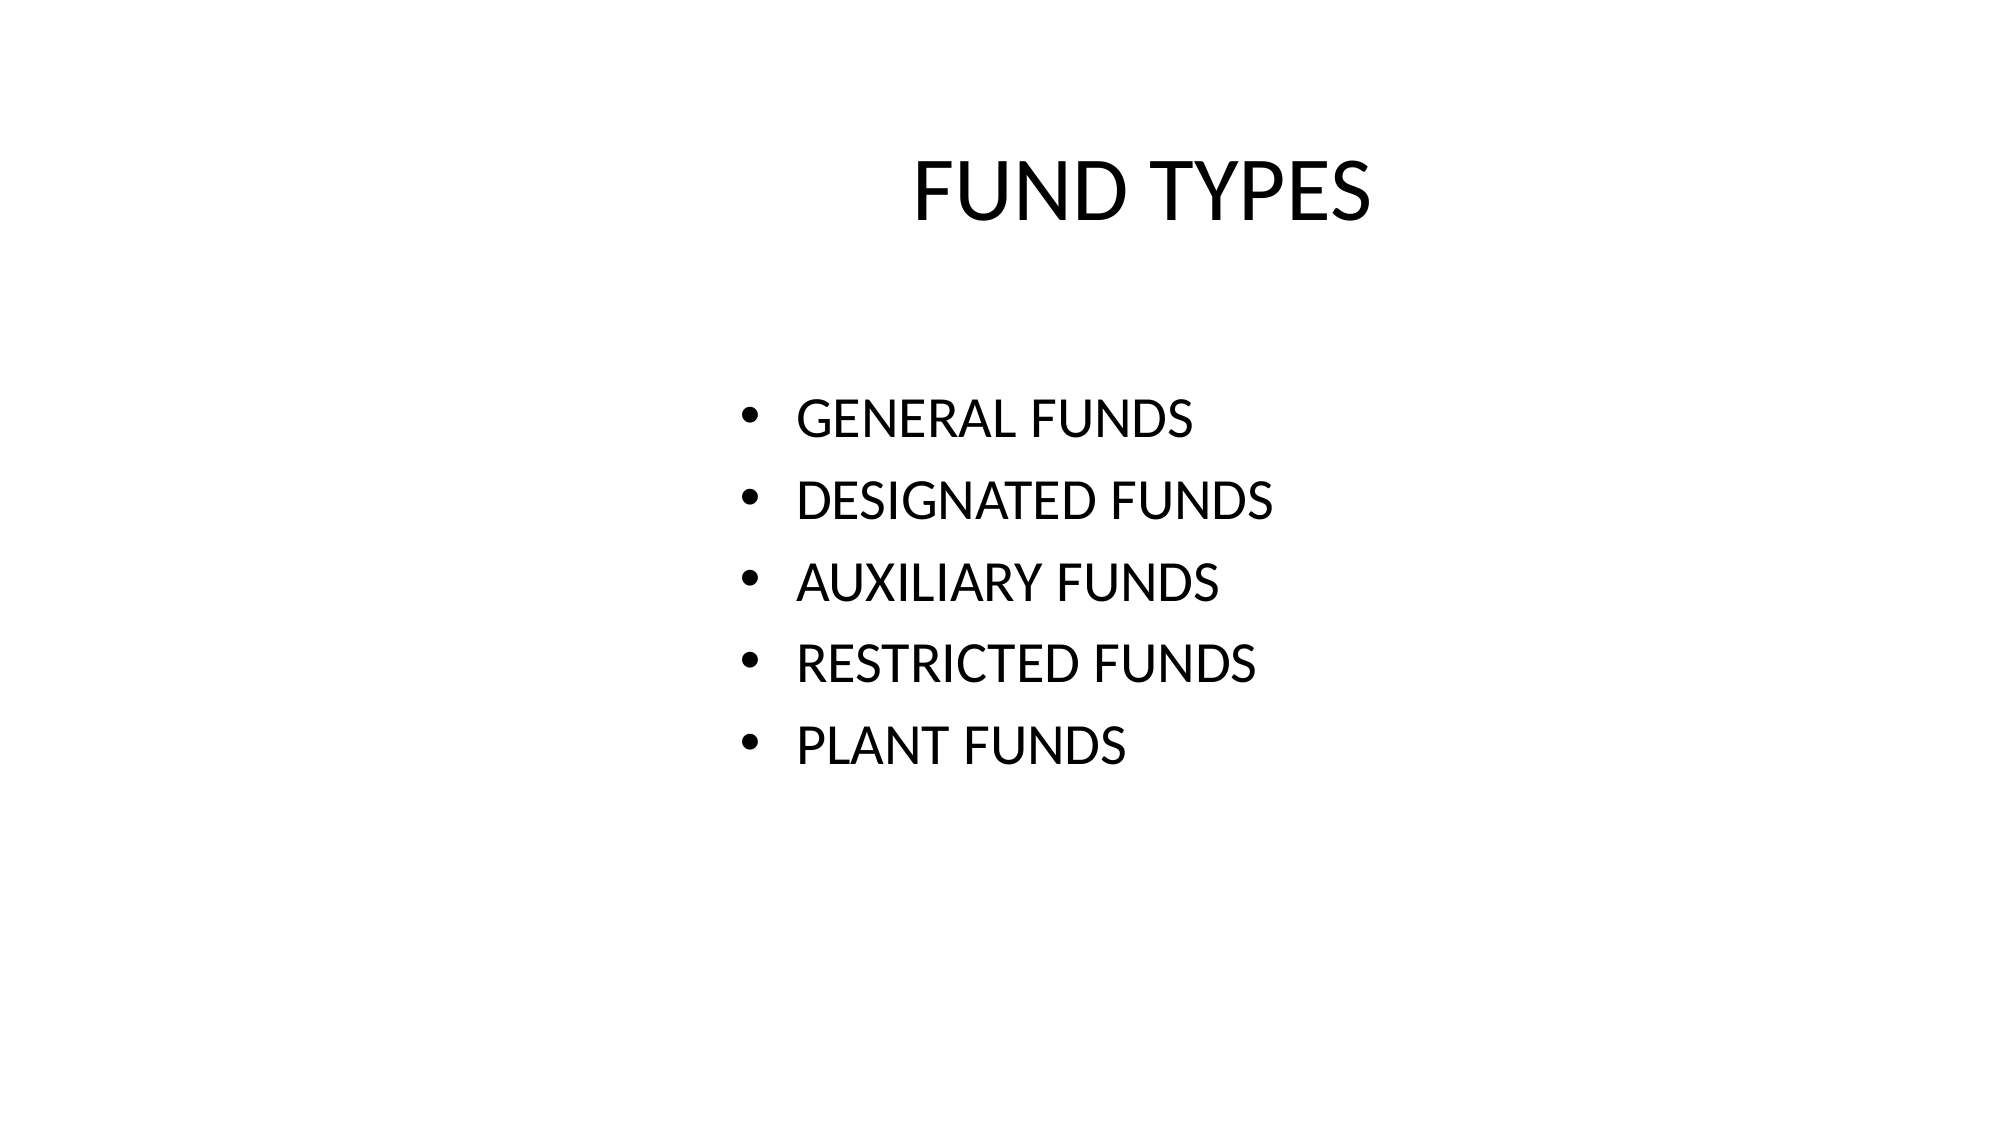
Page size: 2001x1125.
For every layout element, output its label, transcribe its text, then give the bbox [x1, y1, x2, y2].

list GENERAL FUNDS DESIGNATED FUNDS AUXILIARY FUNDS RESTRICTED FUNDS PLANT FUNDS [724, 371, 1374, 807]
title FUND TYPES [831, 102, 1455, 266]
